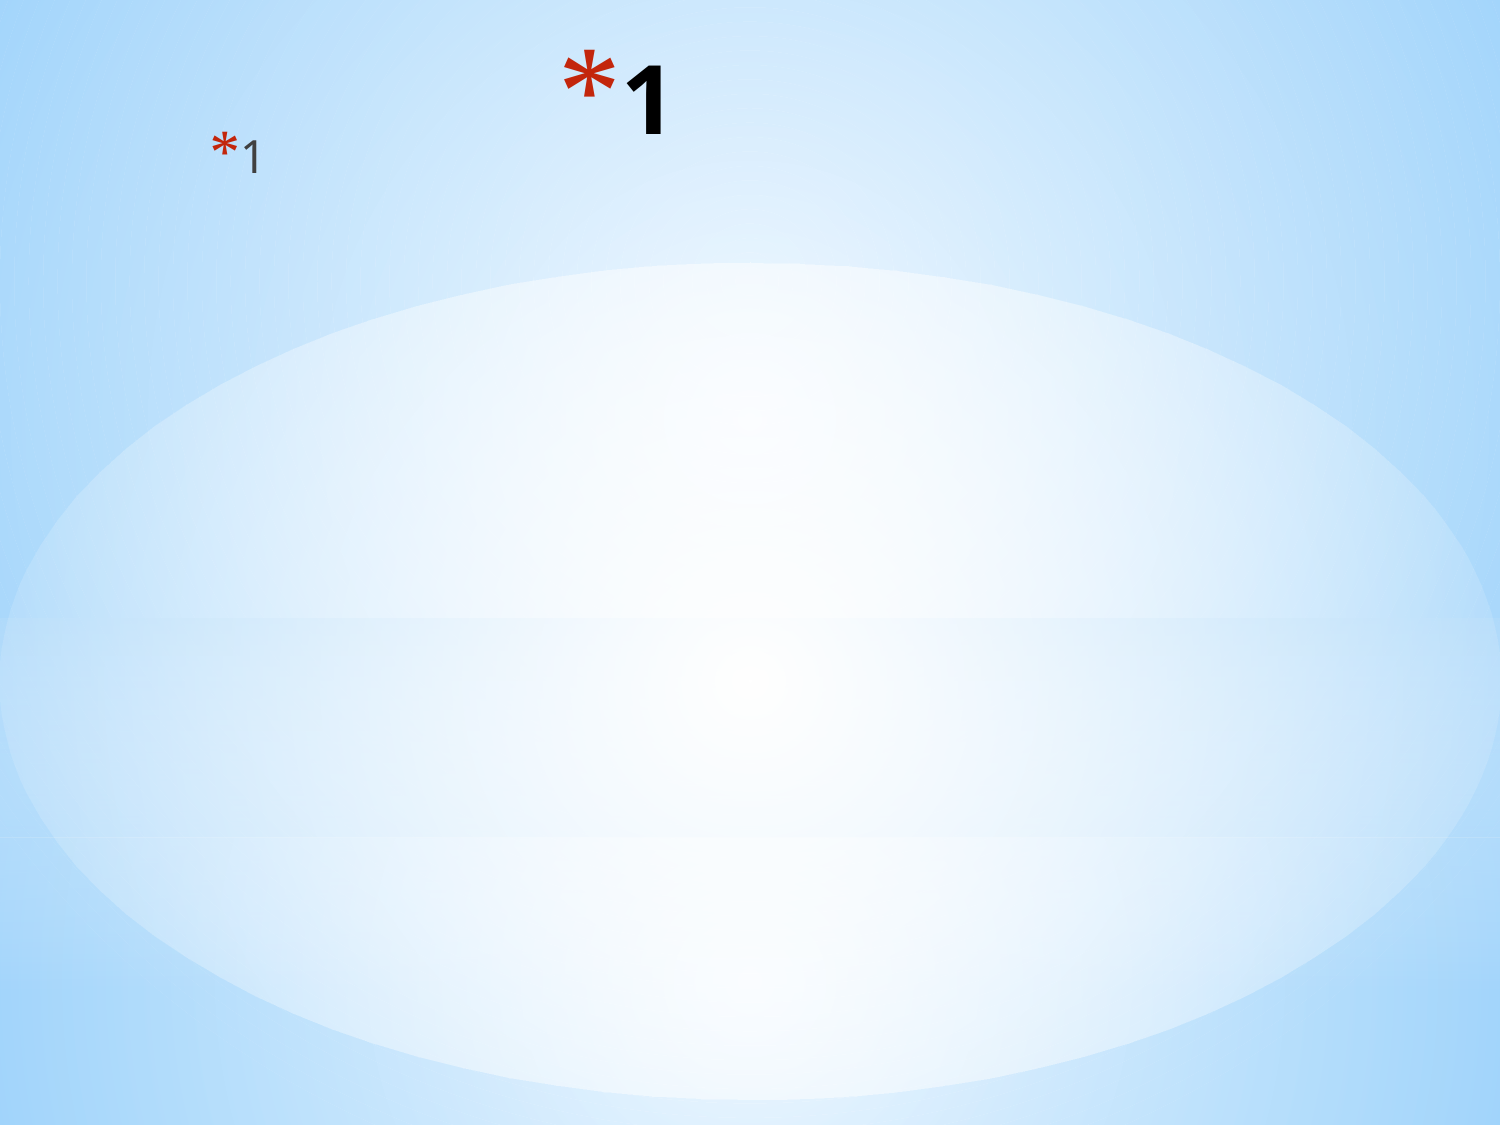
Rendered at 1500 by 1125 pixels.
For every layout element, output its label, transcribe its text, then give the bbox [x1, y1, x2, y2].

list 1 [187, 120, 1238, 690]
title 1 [206, 30, 691, 120]
